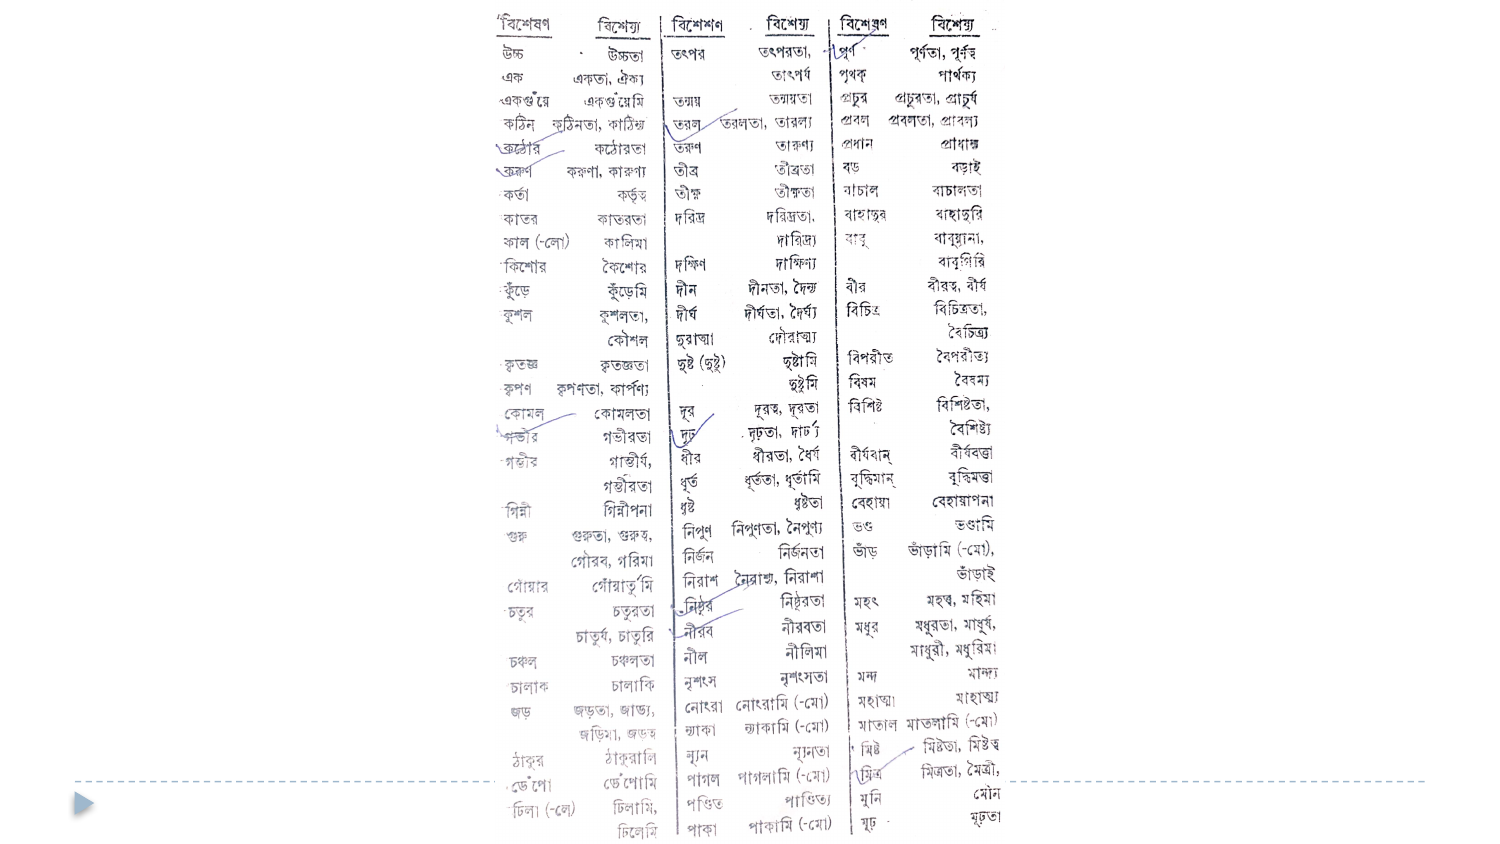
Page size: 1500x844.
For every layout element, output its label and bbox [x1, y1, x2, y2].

picture [494, 0, 1006, 844]
